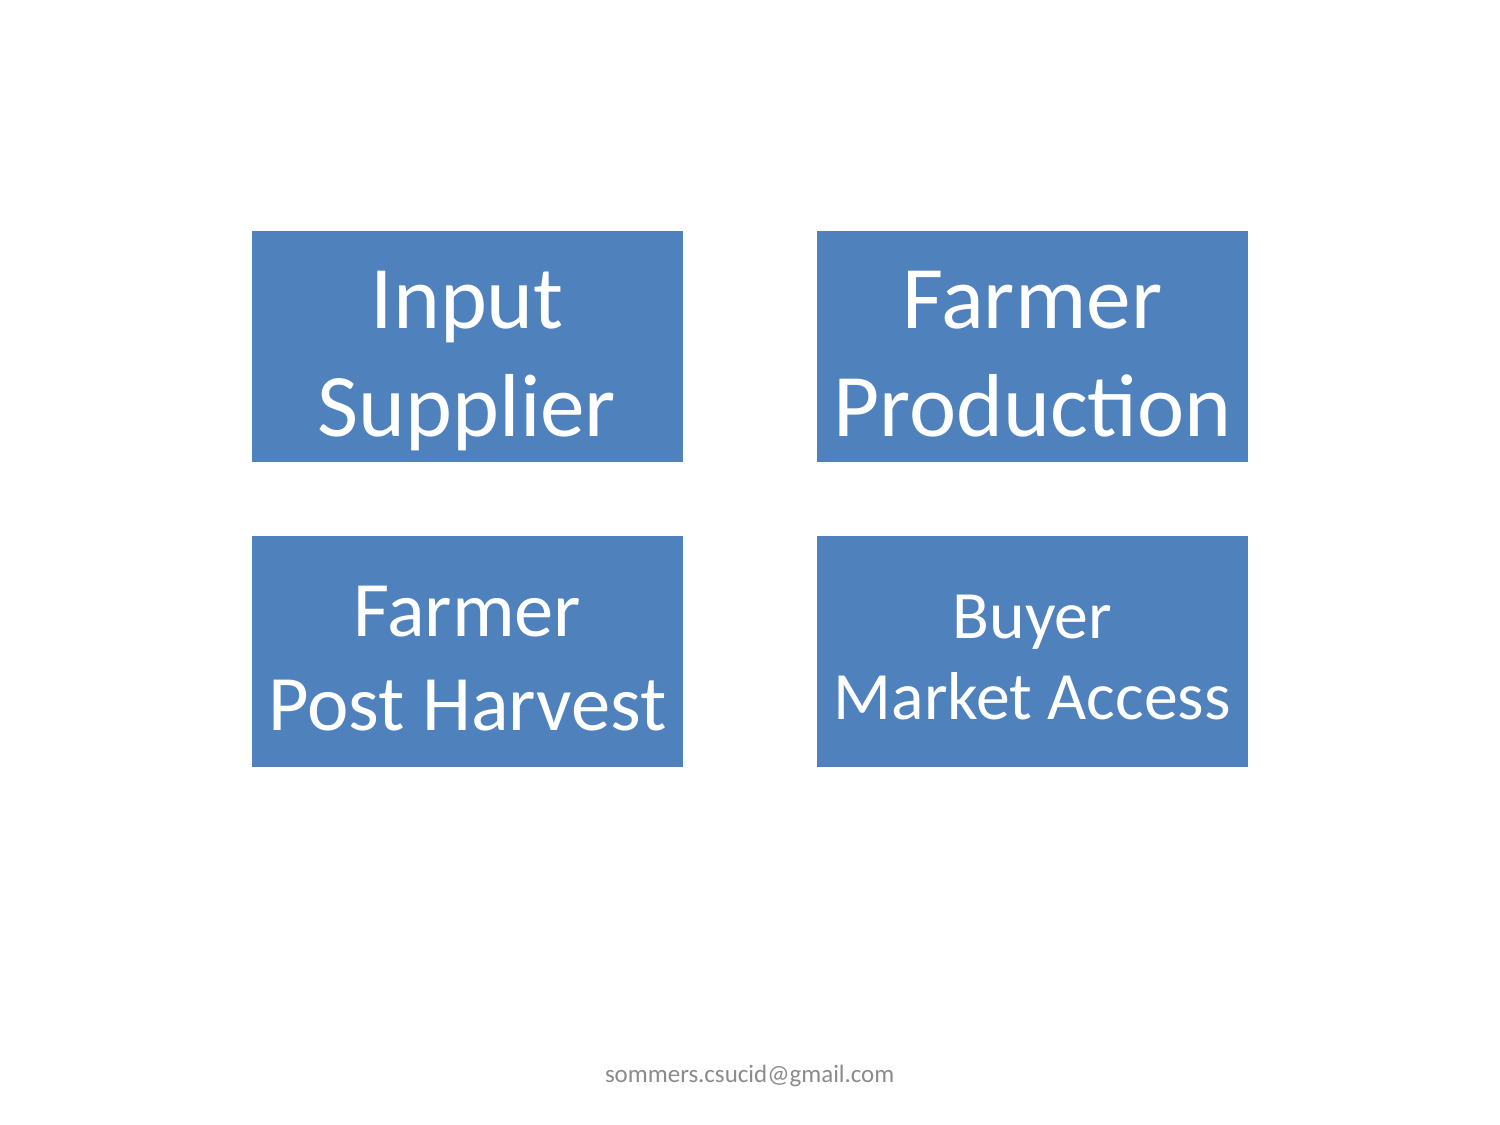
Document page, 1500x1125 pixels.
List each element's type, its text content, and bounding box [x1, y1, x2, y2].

footer sommers.csucid@gmail.com [512, 1042, 988, 1103]
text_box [249, 228, 1251, 897]
